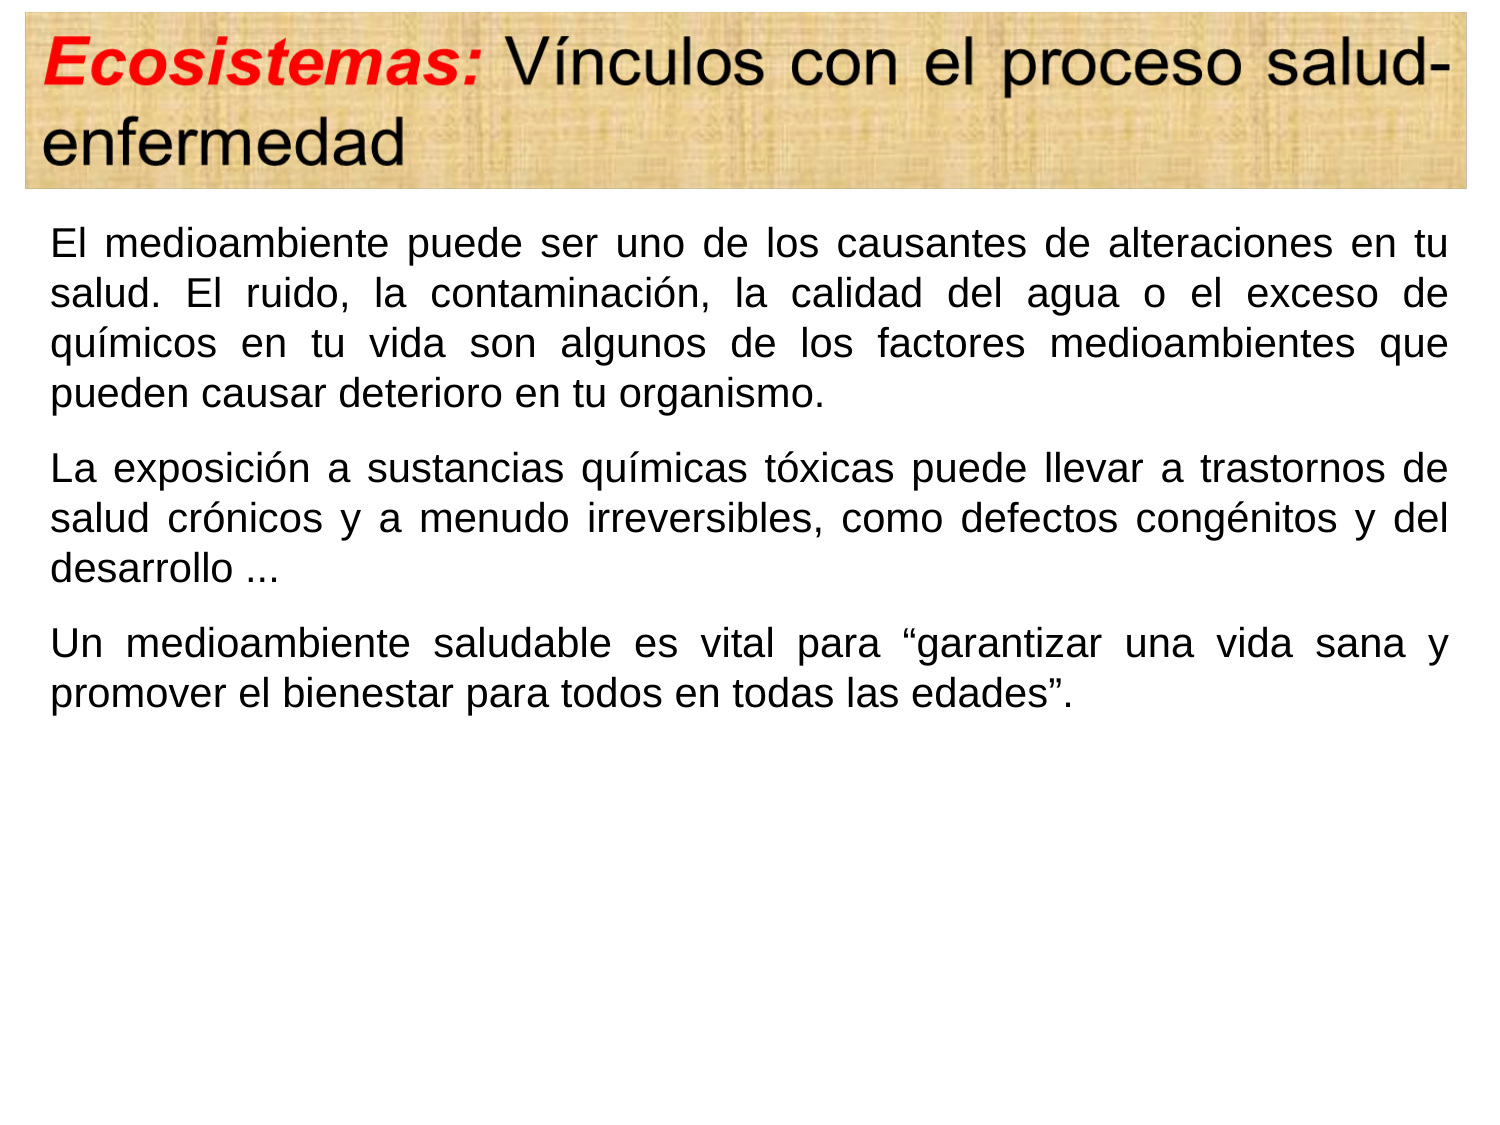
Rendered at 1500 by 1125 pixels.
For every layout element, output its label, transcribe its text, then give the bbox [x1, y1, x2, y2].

text_box El medioambiente puede ser uno de los causantes de alteraciones en tu salud. El ruido, la contaminación, la calidad del agua o el exceso de químicos en tu vida son algunos de los factores medioambientes que pueden causar deterioro en tu organismo. La exposición a sustancias químicas tóxicas puede llevar a trastornos de salud crónicos y a menudo irreversibles, como defectos congénitos y del desarrollo ... Un medioambiente saludable es vital para “garantizar una vida sana y promover el bienestar para todos en todas las edades”. [35, 230, 1465, 724]
picture [0, 0, 1493, 222]
